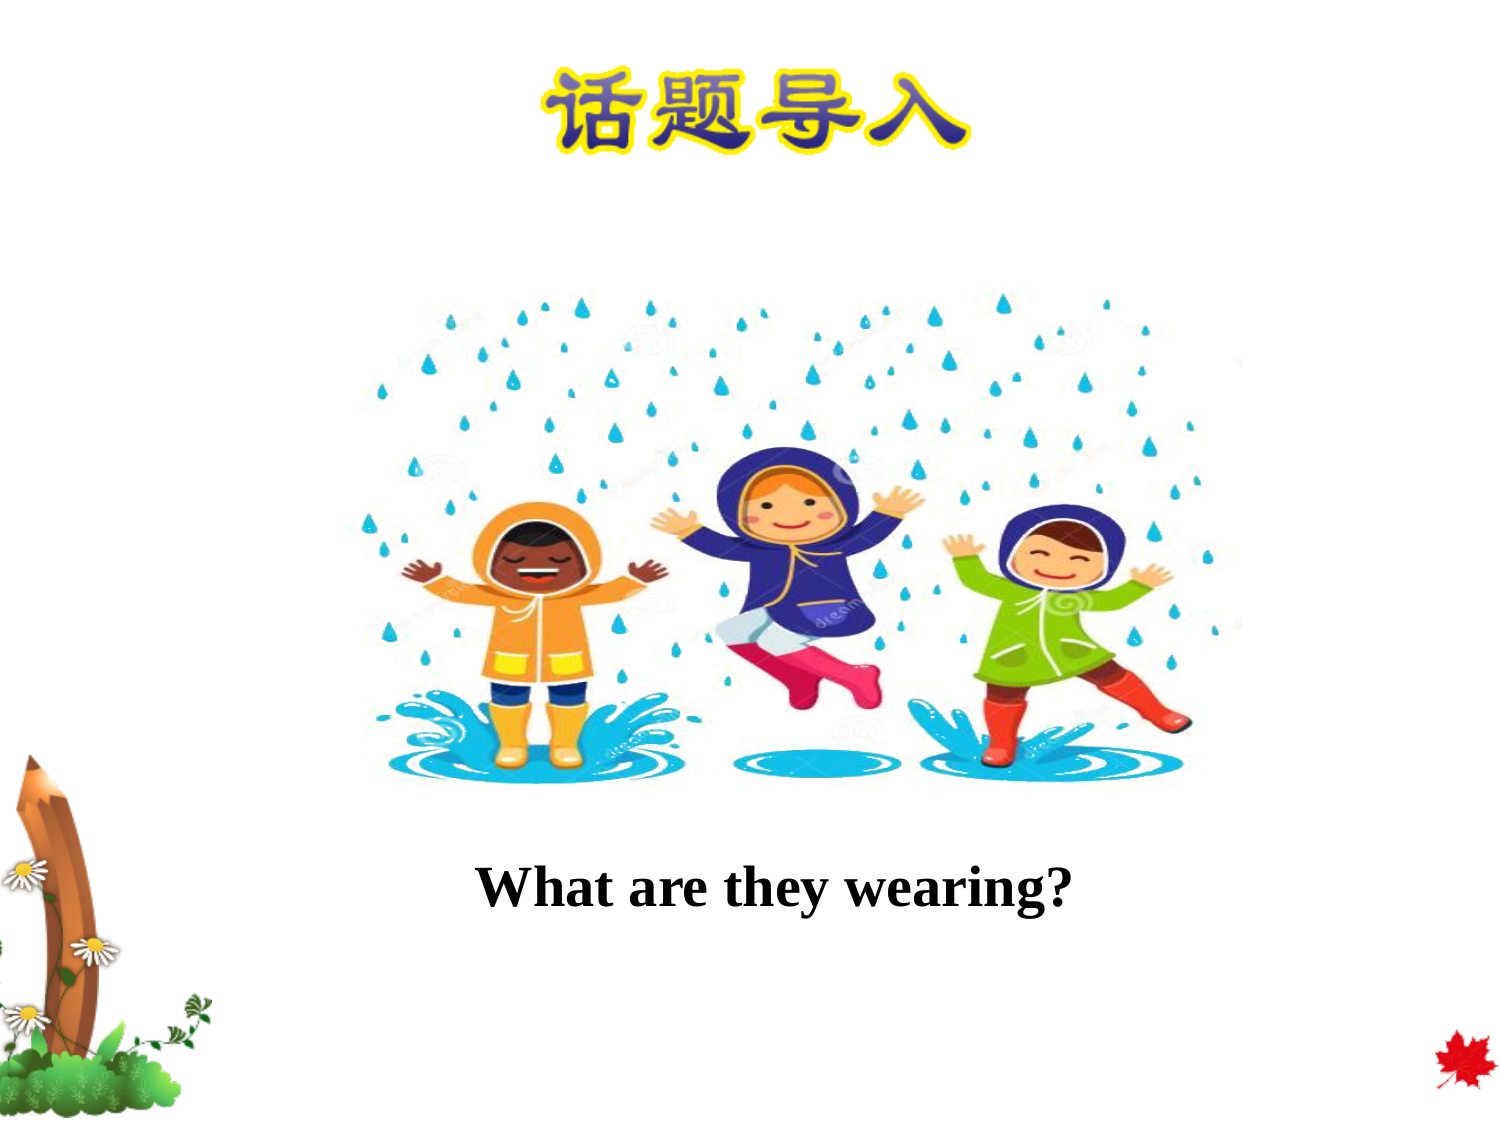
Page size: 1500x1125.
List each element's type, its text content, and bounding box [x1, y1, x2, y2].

picture [1431, 1026, 1500, 1096]
picture [533, 53, 981, 172]
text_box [0, 754, 212, 1119]
picture [338, 267, 1244, 804]
text_box What are they wearing? [335, 840, 1215, 926]
